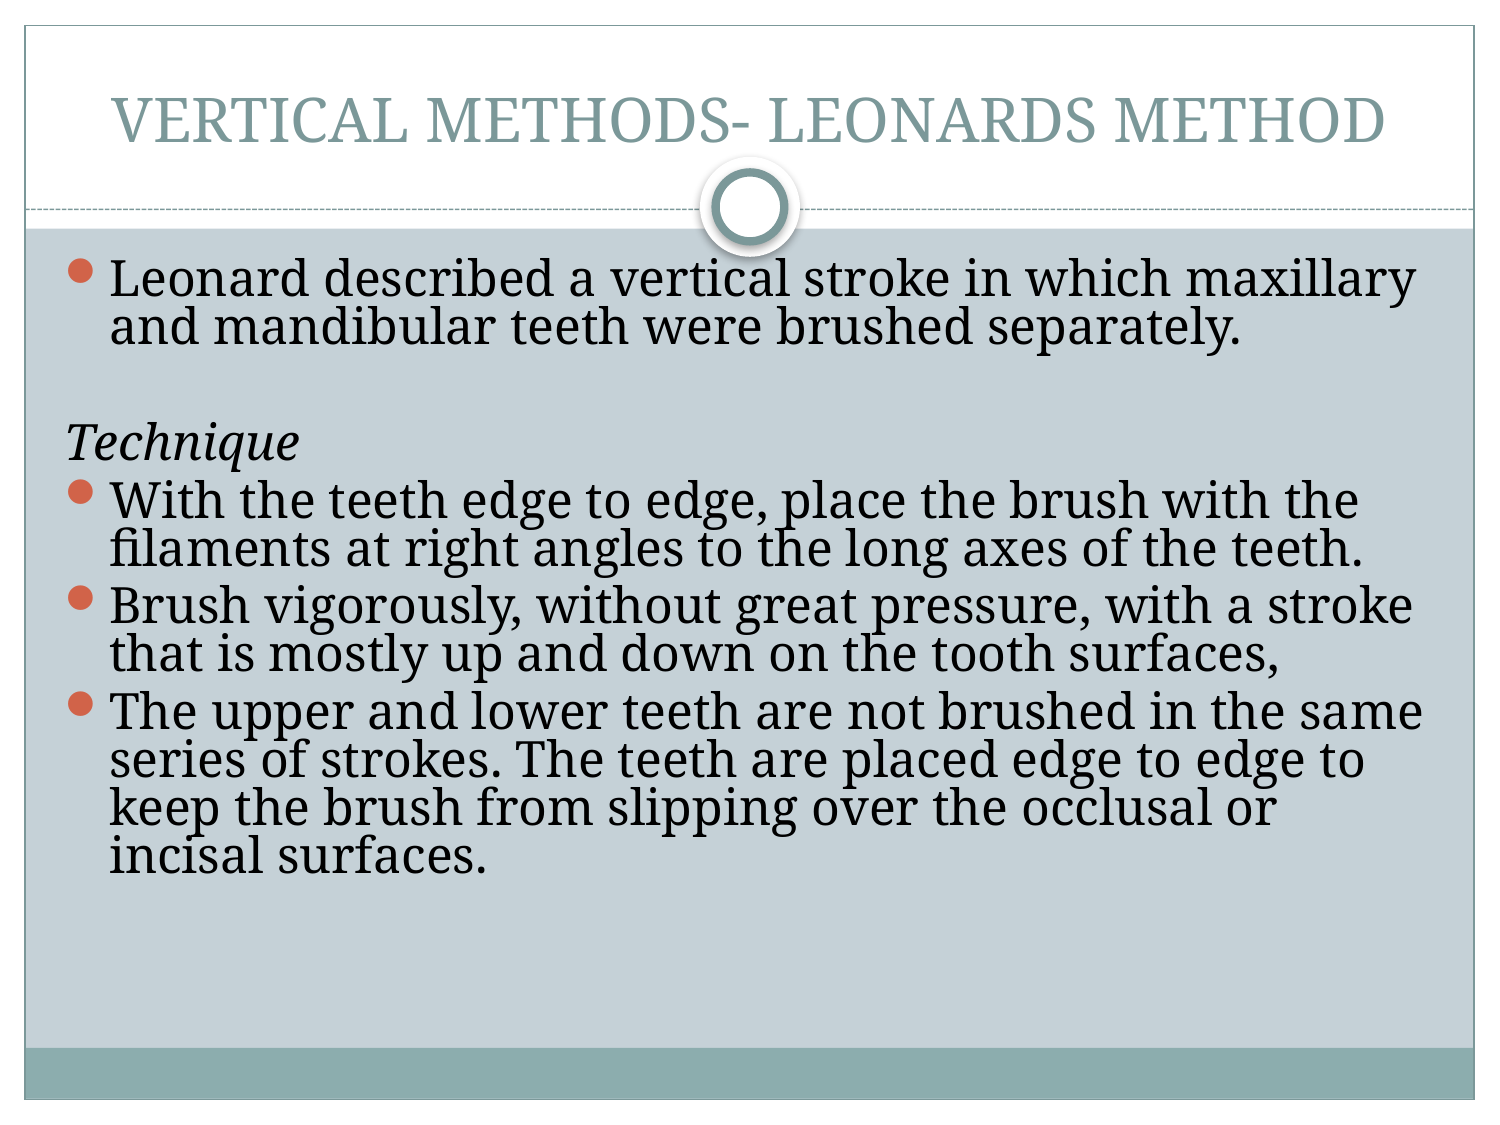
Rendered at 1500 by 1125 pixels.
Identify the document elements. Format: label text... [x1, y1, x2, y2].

list Leonard described a vertical stroke in which maxillary and mandibular teeth were brushed separately. Technique With the teeth edge to edge, place the brush with the filaments at right angles to the long axes of the teeth. Brush vigorously, without great pressure, with a stroke that is mostly up and down on the tooth surfaces, The upper and lower teeth are not brushed in the same series of strokes. The teeth are placed edge to edge to keep the brush from slipping over the occlusal or incisal surfaces. [49, 250, 1445, 1001]
title VERTICAL METHODS- LEONARDS METHOD [49, 37, 1450, 163]
